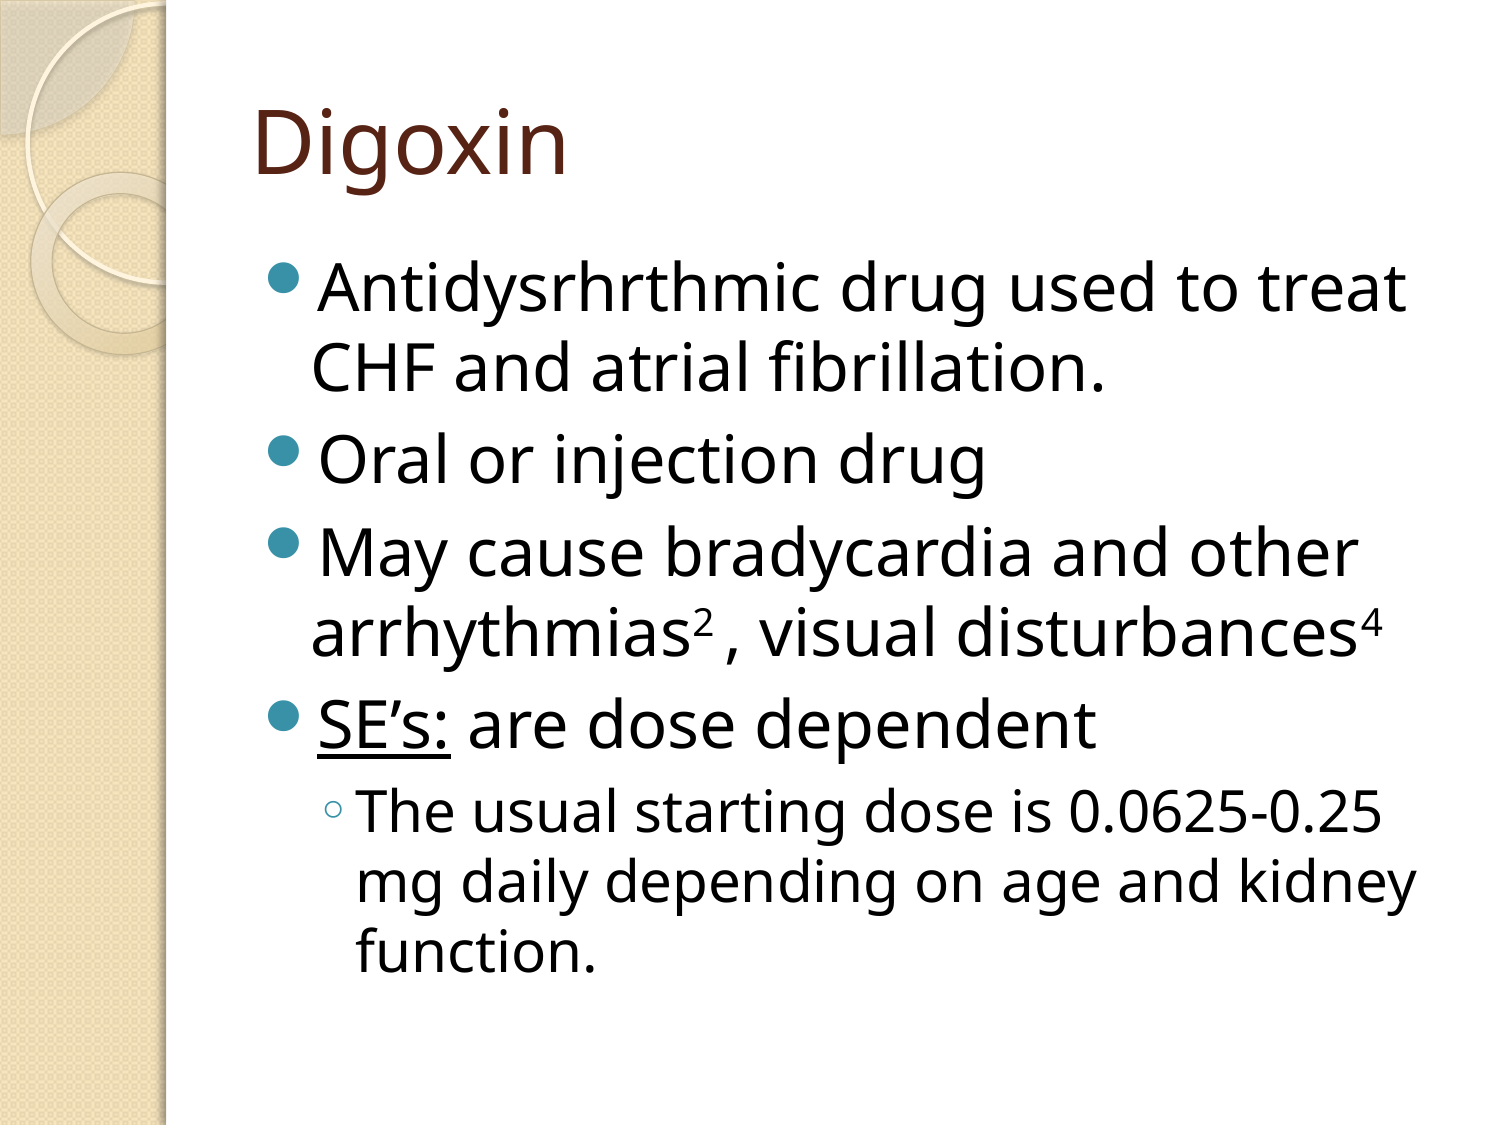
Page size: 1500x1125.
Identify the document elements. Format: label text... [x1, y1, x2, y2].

list Antidysrhrthmic drug used to treat CHF and atrial fibrillation. Oral or injection drug May cause bradycardia and other arrhythmias2 , visual disturbances4 SE’s: are dose dependent The usual starting dose is 0.0625-0.25 mg daily depending on age and kidney function. [235, 237, 1466, 1025]
title Digoxin [235, 45, 1466, 233]
